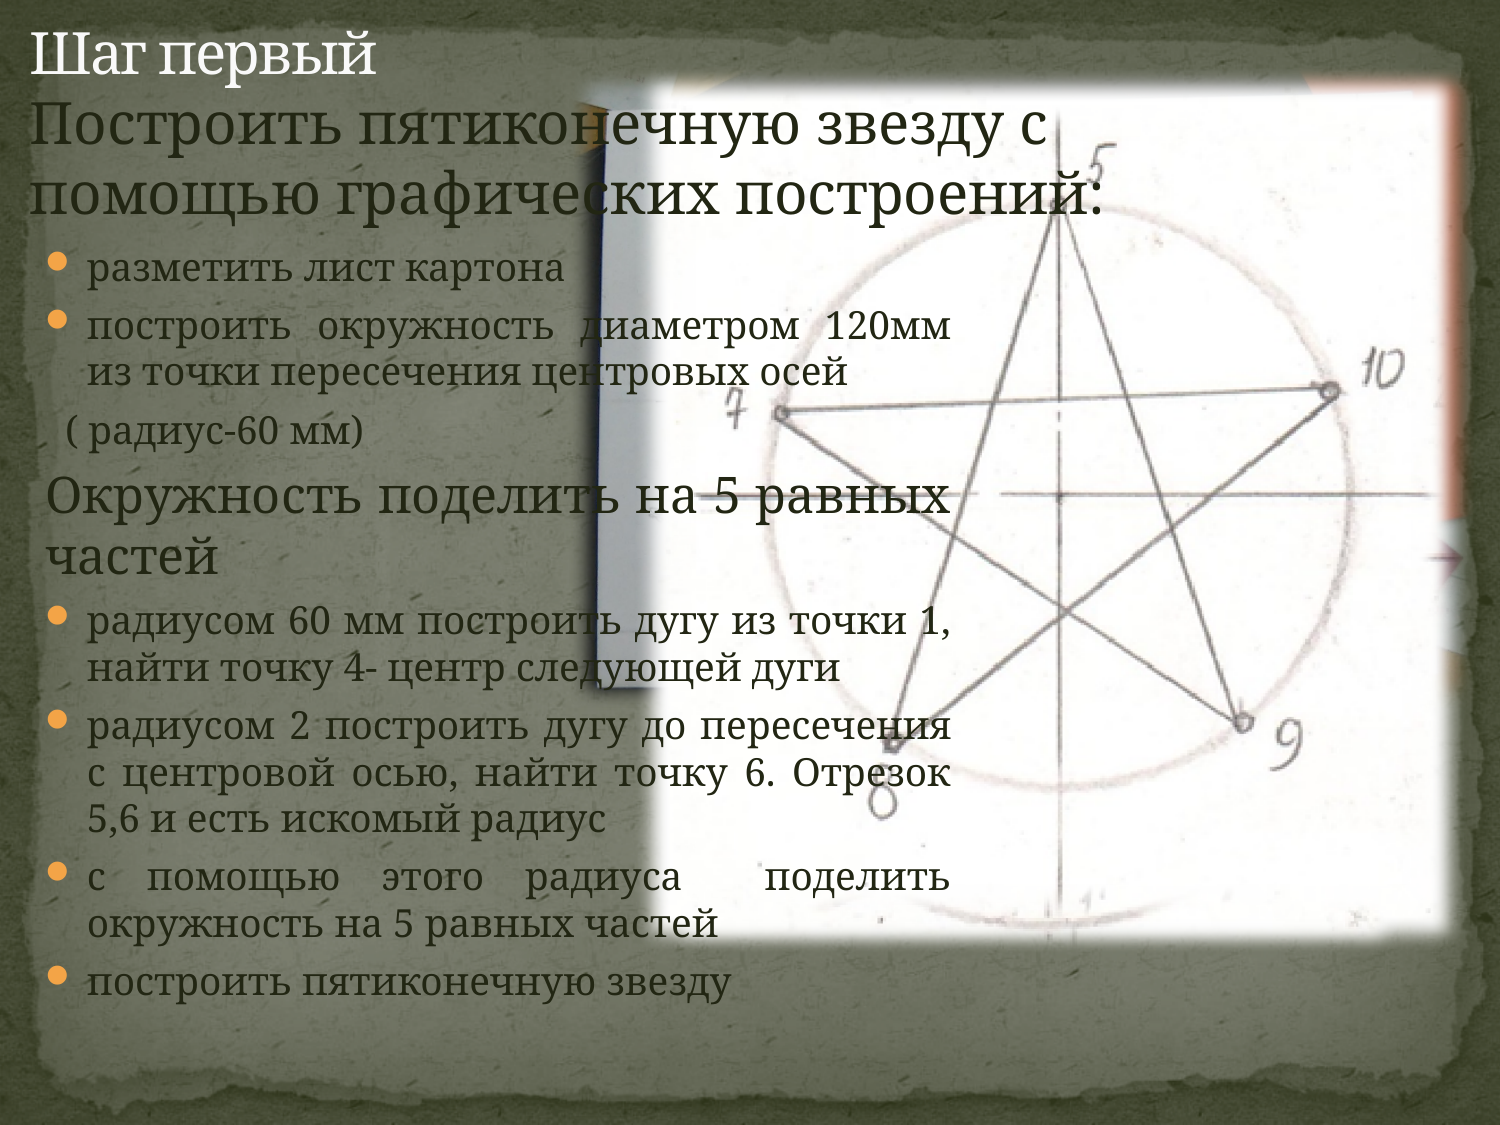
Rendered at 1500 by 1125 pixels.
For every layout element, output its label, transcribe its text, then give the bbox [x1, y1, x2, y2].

title Шаг первый Построить пятиконечную звезду с помощью графических построений: [14, 208, 558, 344]
picture [570, 68, 633, 707]
list разметить лист картона построить окружность диаметром 120мм из точки пересечения центровых осей ( радиус-60 мм) Окружность поделить на 5 равных частей радиусом 60 мм построить дугу из точки 1, найти точку 4- центр следующей дуги радиусом 2 построить дугу до пересечения с центровой осью, найти точку 6. Отрезок 5,6 и есть искомый радиус с помощью этого радиуса поделить окружность на 5 равных частей построить пятиконечную звезду [30, 344, 967, 1026]
picture [634, 67, 1473, 953]
